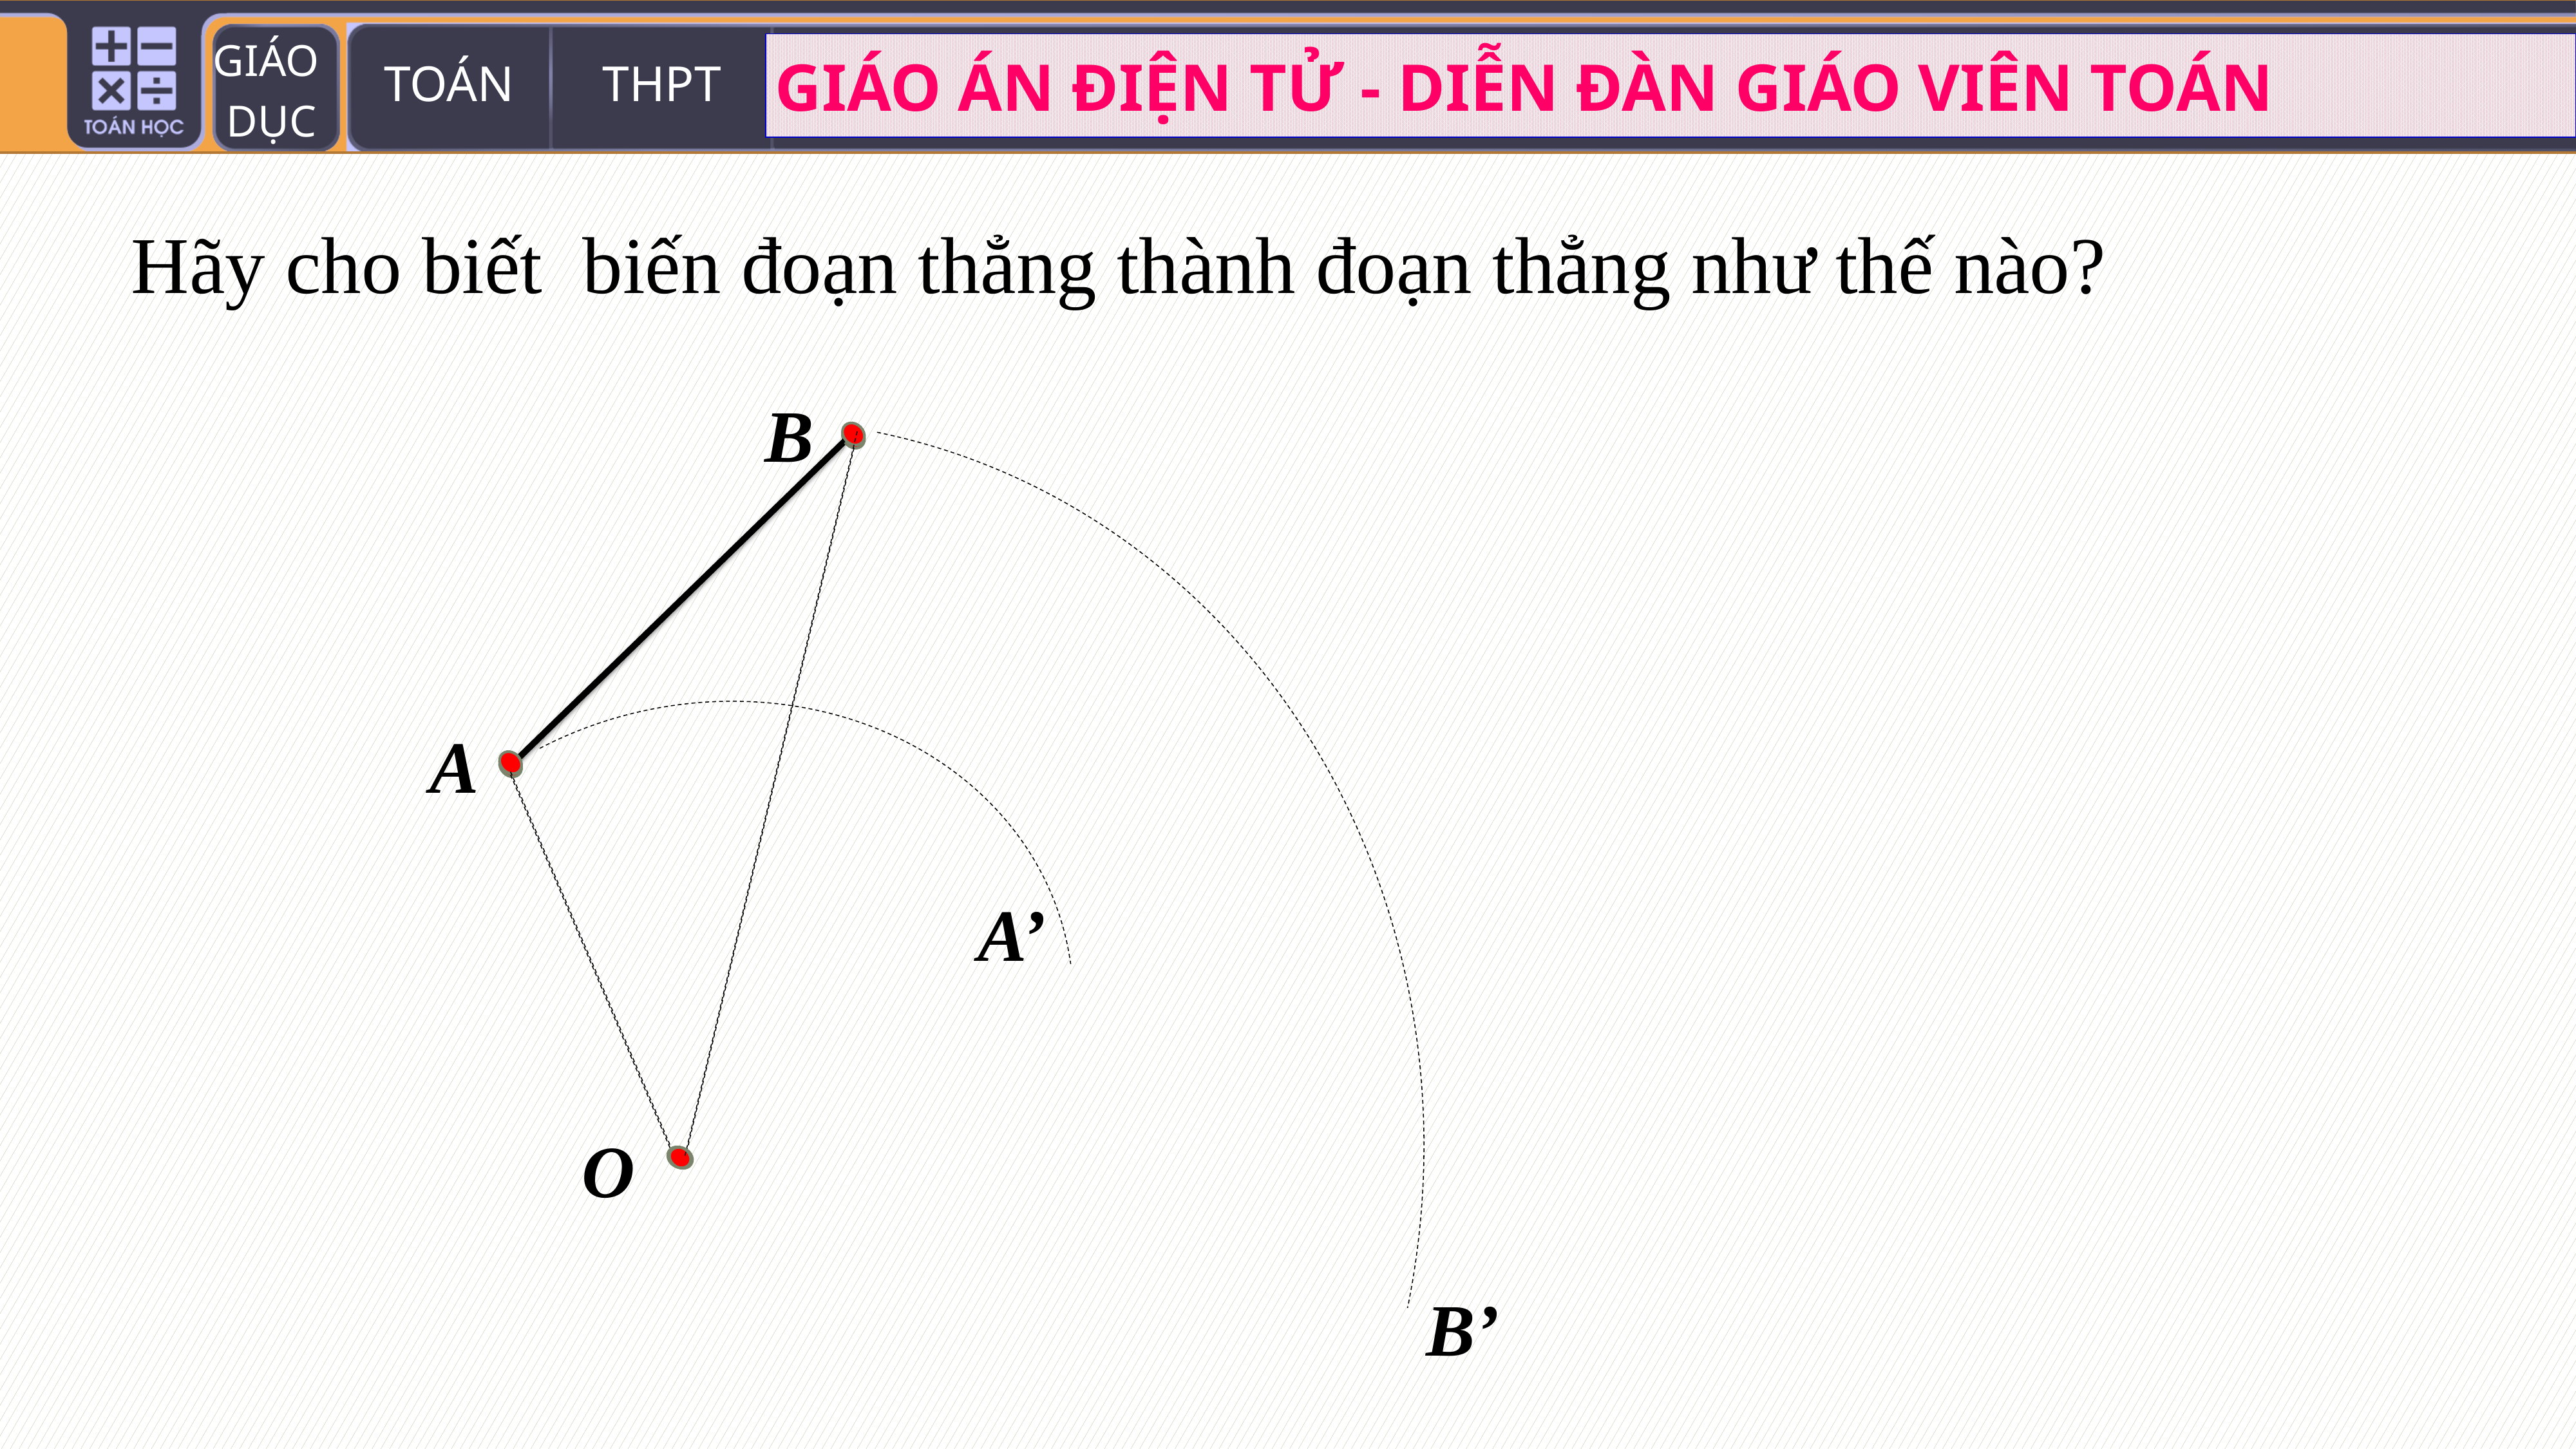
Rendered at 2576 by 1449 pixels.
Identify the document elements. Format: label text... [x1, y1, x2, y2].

text_box A [420, 714, 426, 813]
text_box A’ [968, 882, 1087, 981]
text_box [430, 430, 930, 1449]
text_box B [755, 383, 859, 428]
text_box B’ [1416, 1277, 1520, 1376]
text_box [934, 446, 1425, 1308]
